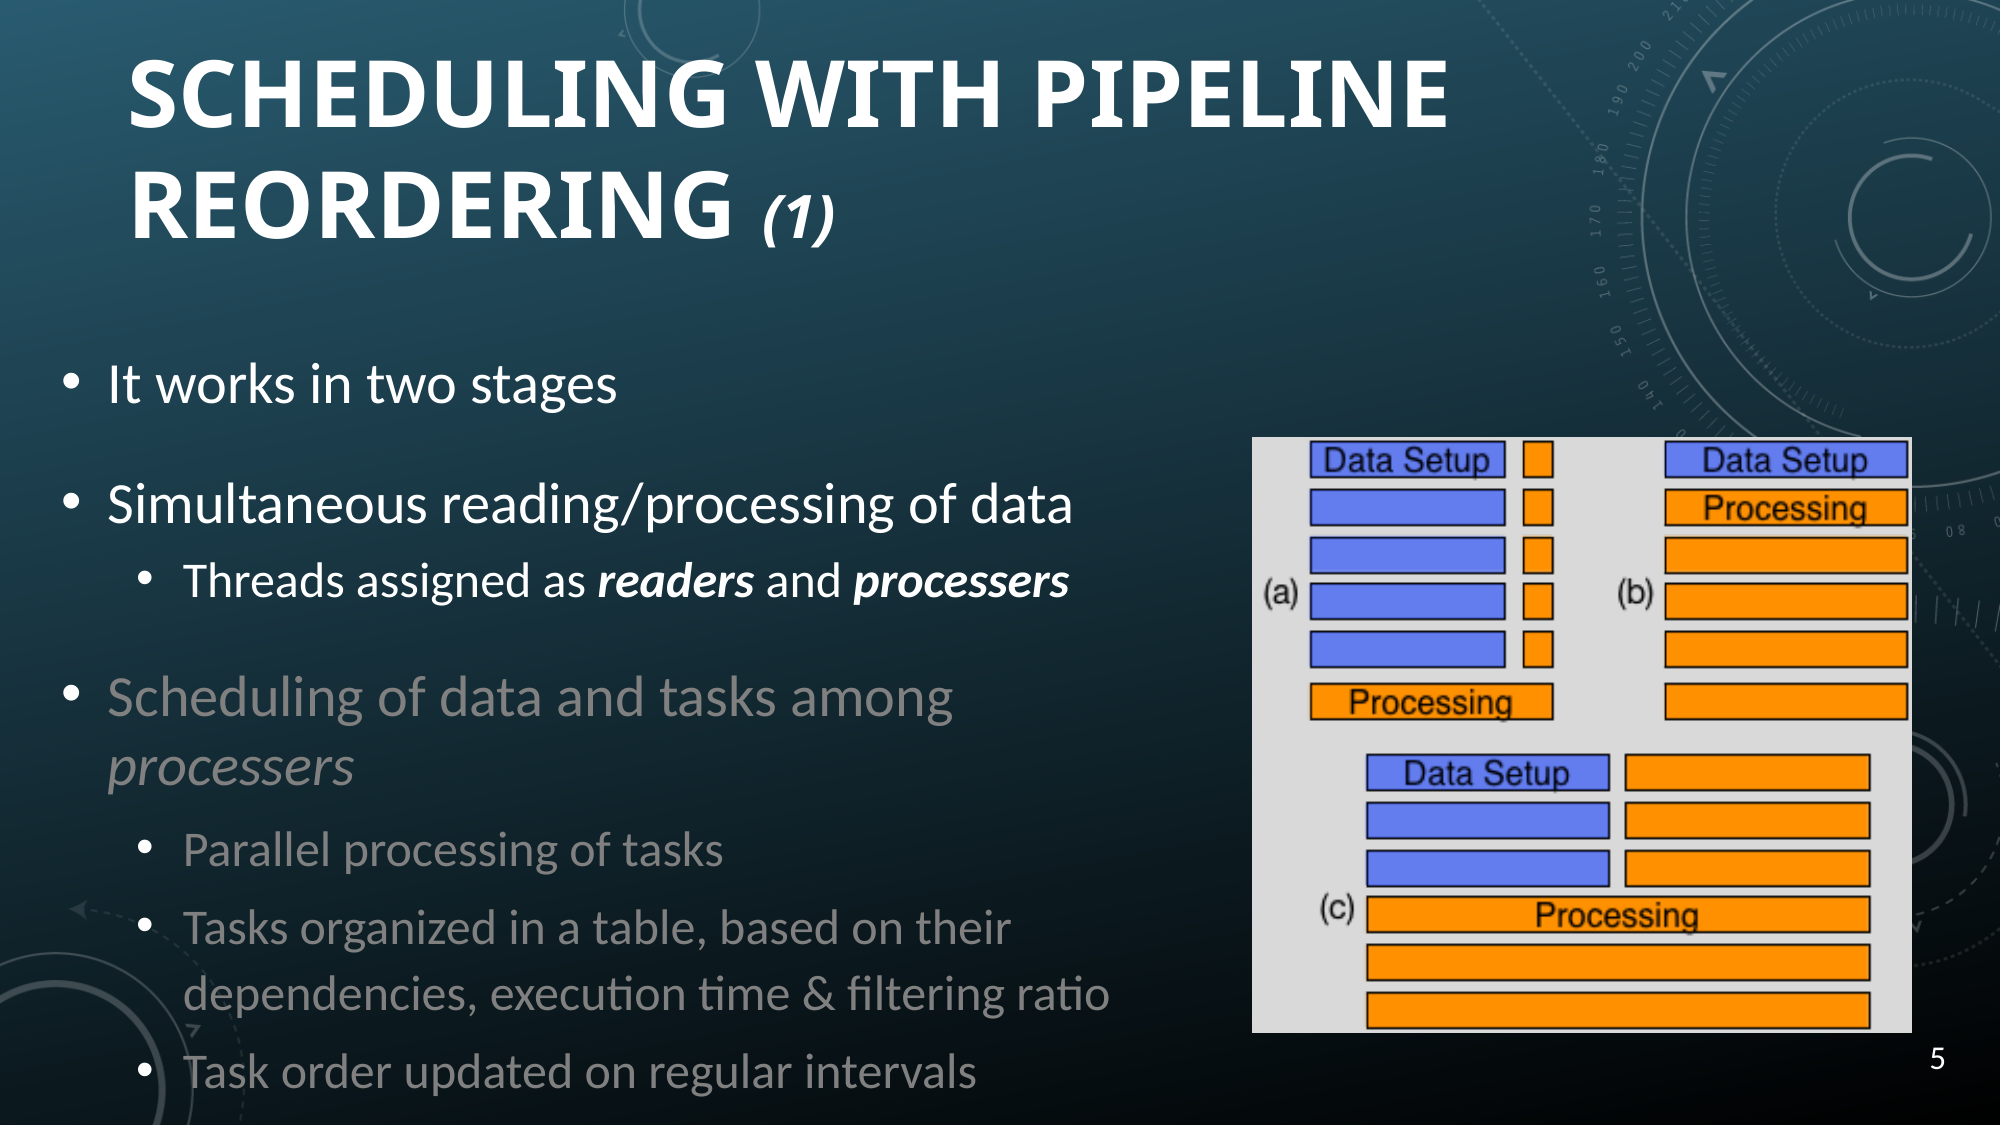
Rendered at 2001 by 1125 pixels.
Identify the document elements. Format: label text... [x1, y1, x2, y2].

slide_number 5 [1870, 1025, 1961, 1087]
title Scheduling with Pipeline Reordering (1) [112, 26, 1775, 266]
list It works in two stages Simultaneous reading/processing of data Threads assigned as readers and processers Scheduling of data and tasks among processers Parallel processing of tasks Tasks organized in a table, based on their dependencies, execution time & filtering ratio Task order updated on regular intervals [46, 337, 1690, 1109]
picture [0, 0, 2000, 1125]
